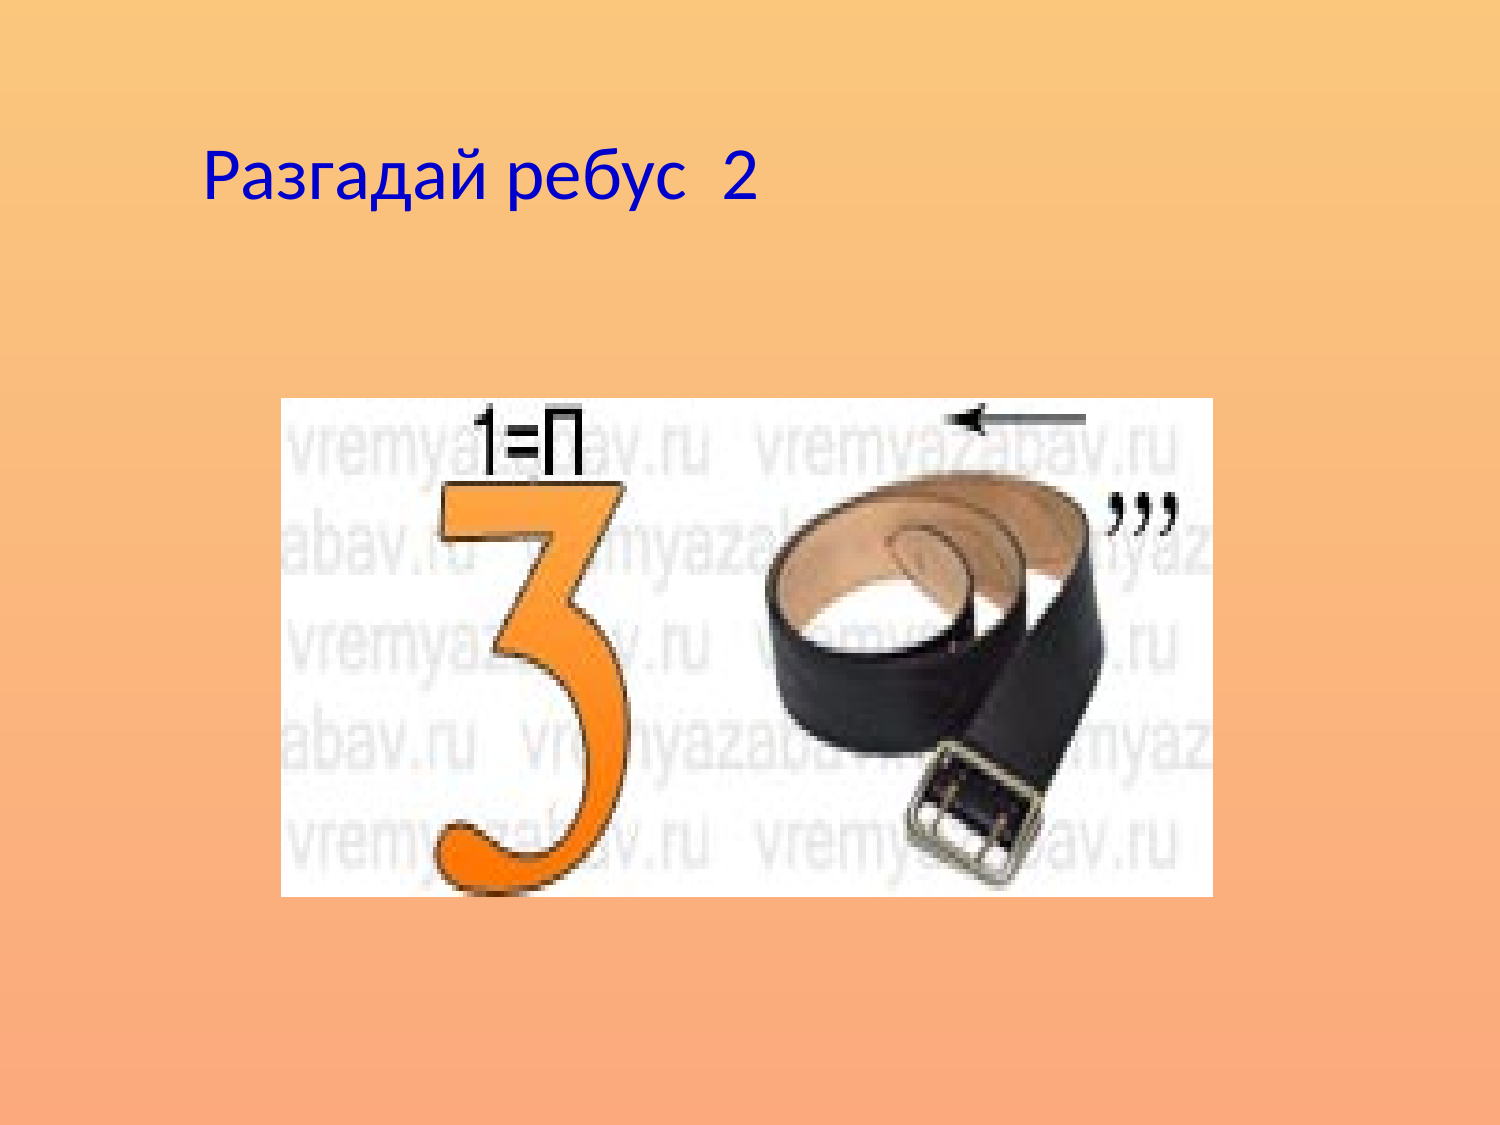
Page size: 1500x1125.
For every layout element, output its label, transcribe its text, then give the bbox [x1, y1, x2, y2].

text_box Разгадай ребус 2 [187, 117, 840, 222]
picture [280, 398, 1213, 898]
